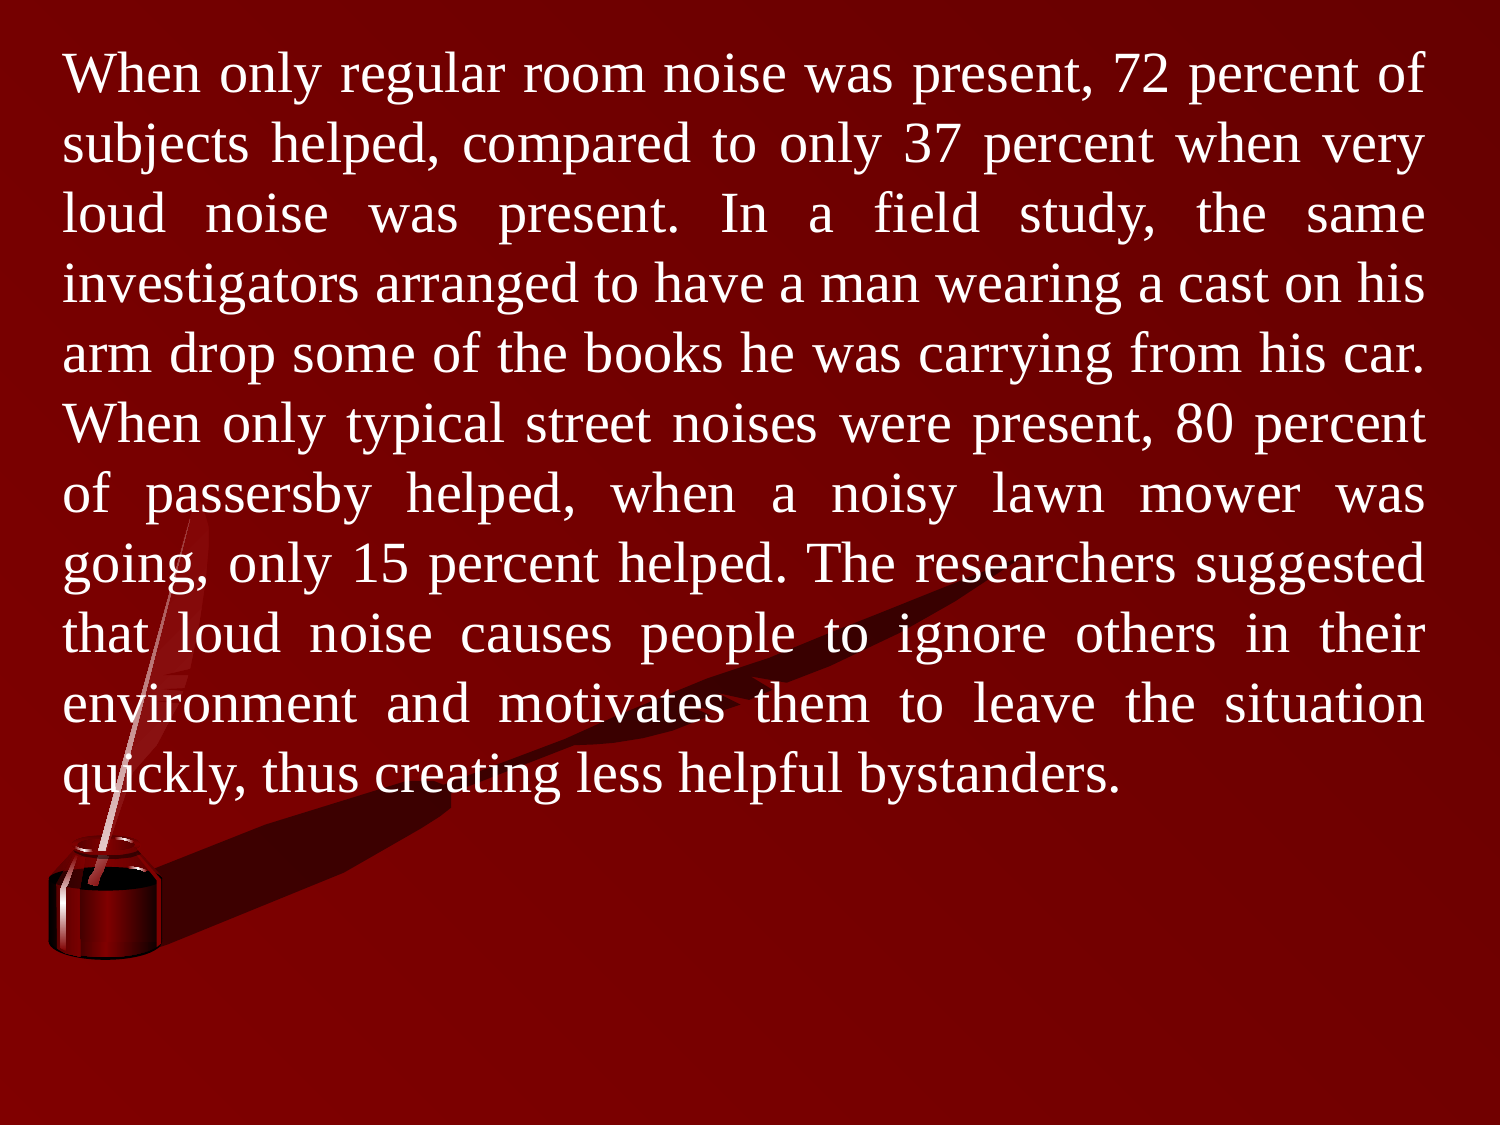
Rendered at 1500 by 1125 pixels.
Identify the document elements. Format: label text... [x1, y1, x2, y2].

text_box When only regular room noise was present, 72 percent of subjects helped, compared to only 37 percent when very loud noise was present. In a field study, the same investigators arranged to have a man wearing a cast on his arm drop some of the books he was carrying from his car. When only typical street noises were present, 80 percent of passersby helped, when a noisy lawn mower was going, only 15 percent helped. The researchers suggested that loud noise causes people to ignore others in their environment and motivates them to leave the situation quickly, thus creating less helpful bystanders. [47, 26, 1442, 811]
